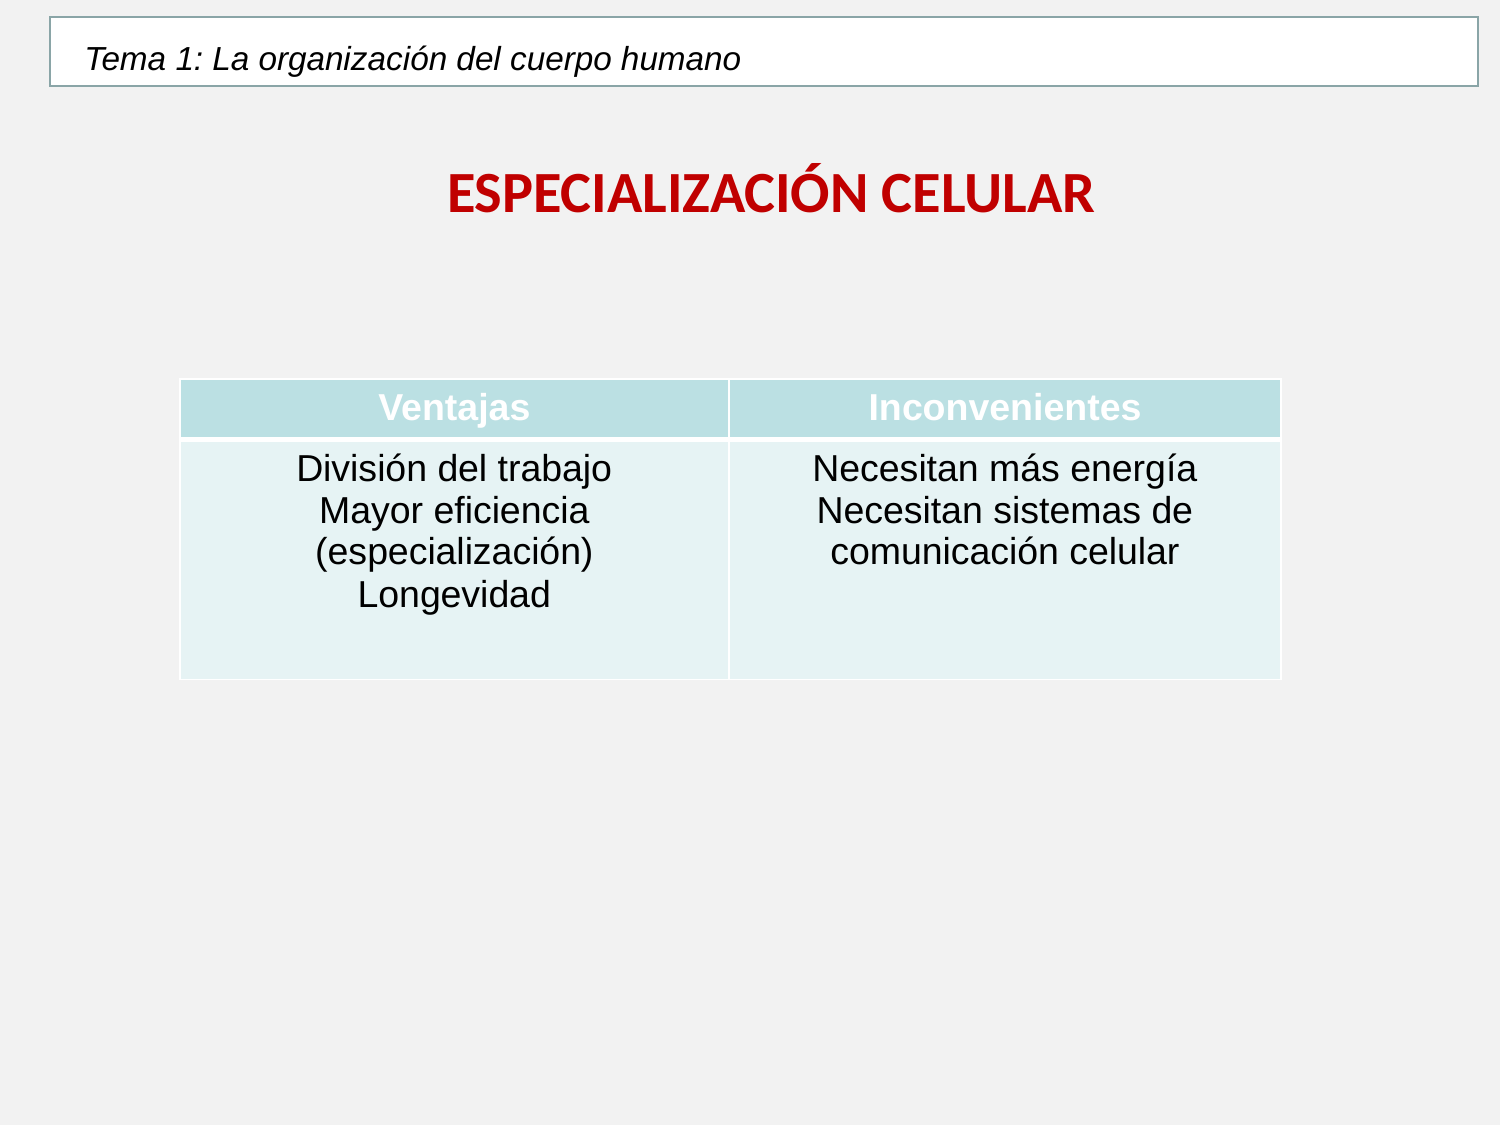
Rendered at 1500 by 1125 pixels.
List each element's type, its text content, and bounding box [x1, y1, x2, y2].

table_header Ventajas [181, 380, 728, 437]
text_box ESPECIALIZACIÓN CELULAR [407, 146, 1136, 232]
table_cell Necesitan más energía Necesitan sistemas de comunicación celular [730, 442, 1280, 679]
text_box Tema 1: La organización del cuerpo humano [69, 29, 859, 85]
table_cell División del trabajo Mayor eficiencia (especialización) Longevidad [181, 442, 728, 679]
table_header Inconvenientes [730, 380, 1280, 437]
text_box [49, 16, 1479, 87]
